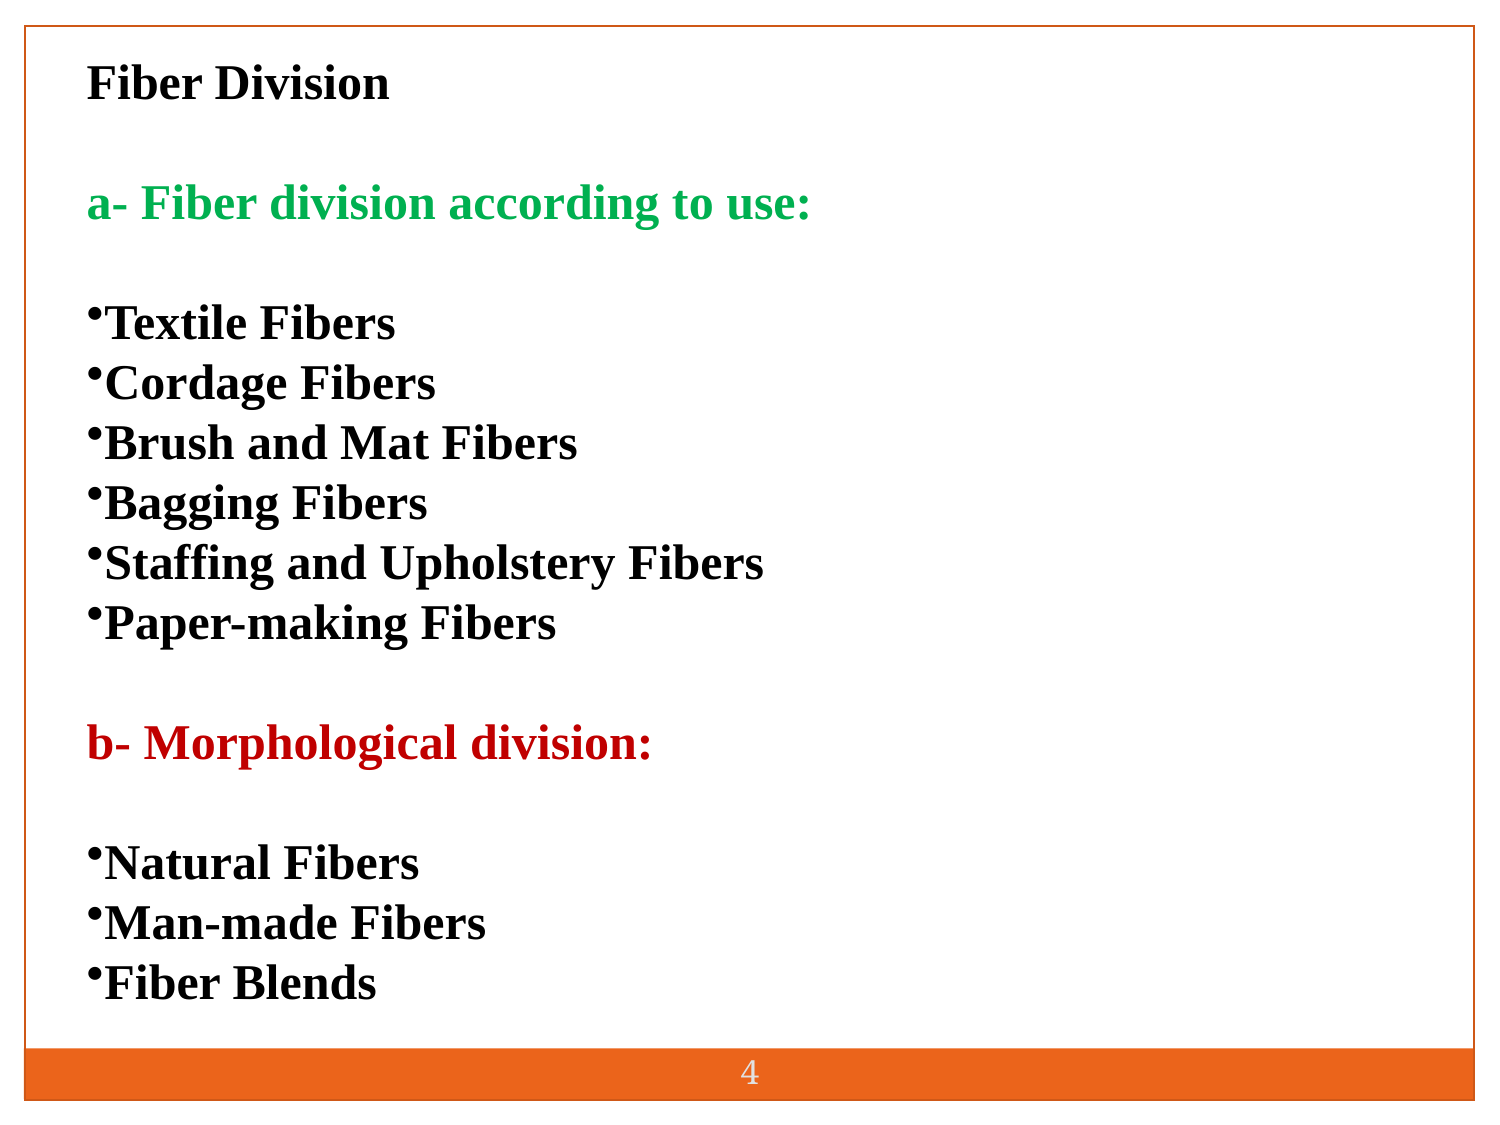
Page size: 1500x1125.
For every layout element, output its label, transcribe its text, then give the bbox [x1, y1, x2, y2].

text_box Fiber Division a- Fiber division according to use: Textile Fibers Cordage Fibers Brush and Mat Fibers Bagging Fibers Staffing and Upholstery Fibers Paper-making Fibers b- Morphological division: Natural Fibers Man-made Fibers Fiber Blends [71, 42, 1071, 1018]
slide_number 4 [699, 1037, 800, 1110]
